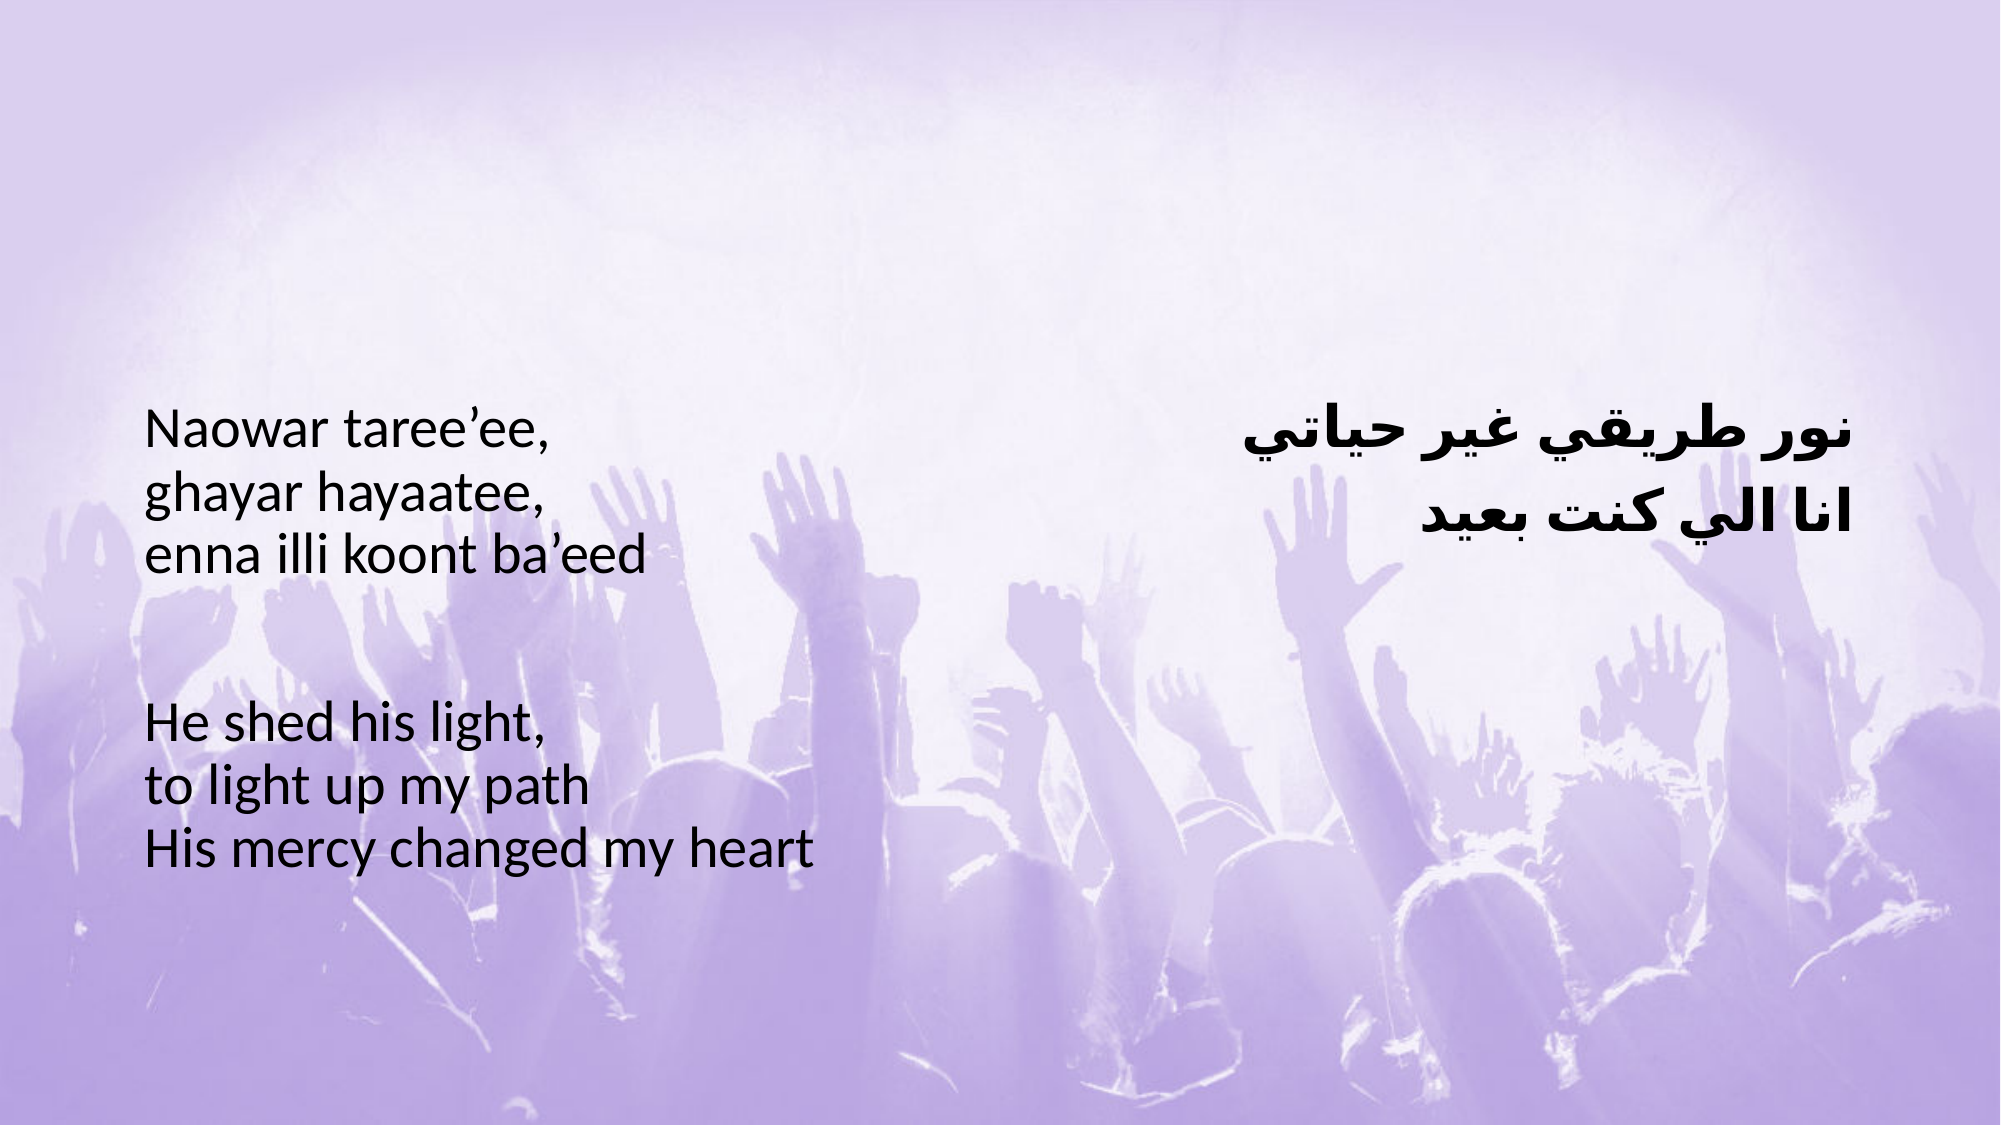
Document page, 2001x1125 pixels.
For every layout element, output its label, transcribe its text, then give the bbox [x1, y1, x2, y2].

list Naowar taree’ee, ghayar hayaatee, enna illi koont ba’eed He shed his light, to light up my path His mercy changed my heart [136, 298, 988, 1014]
picture [0, 0, 2001, 1125]
text_box نور طريقي غير حياتي انا الي كنت بعيد [1012, 299, 1863, 1014]
